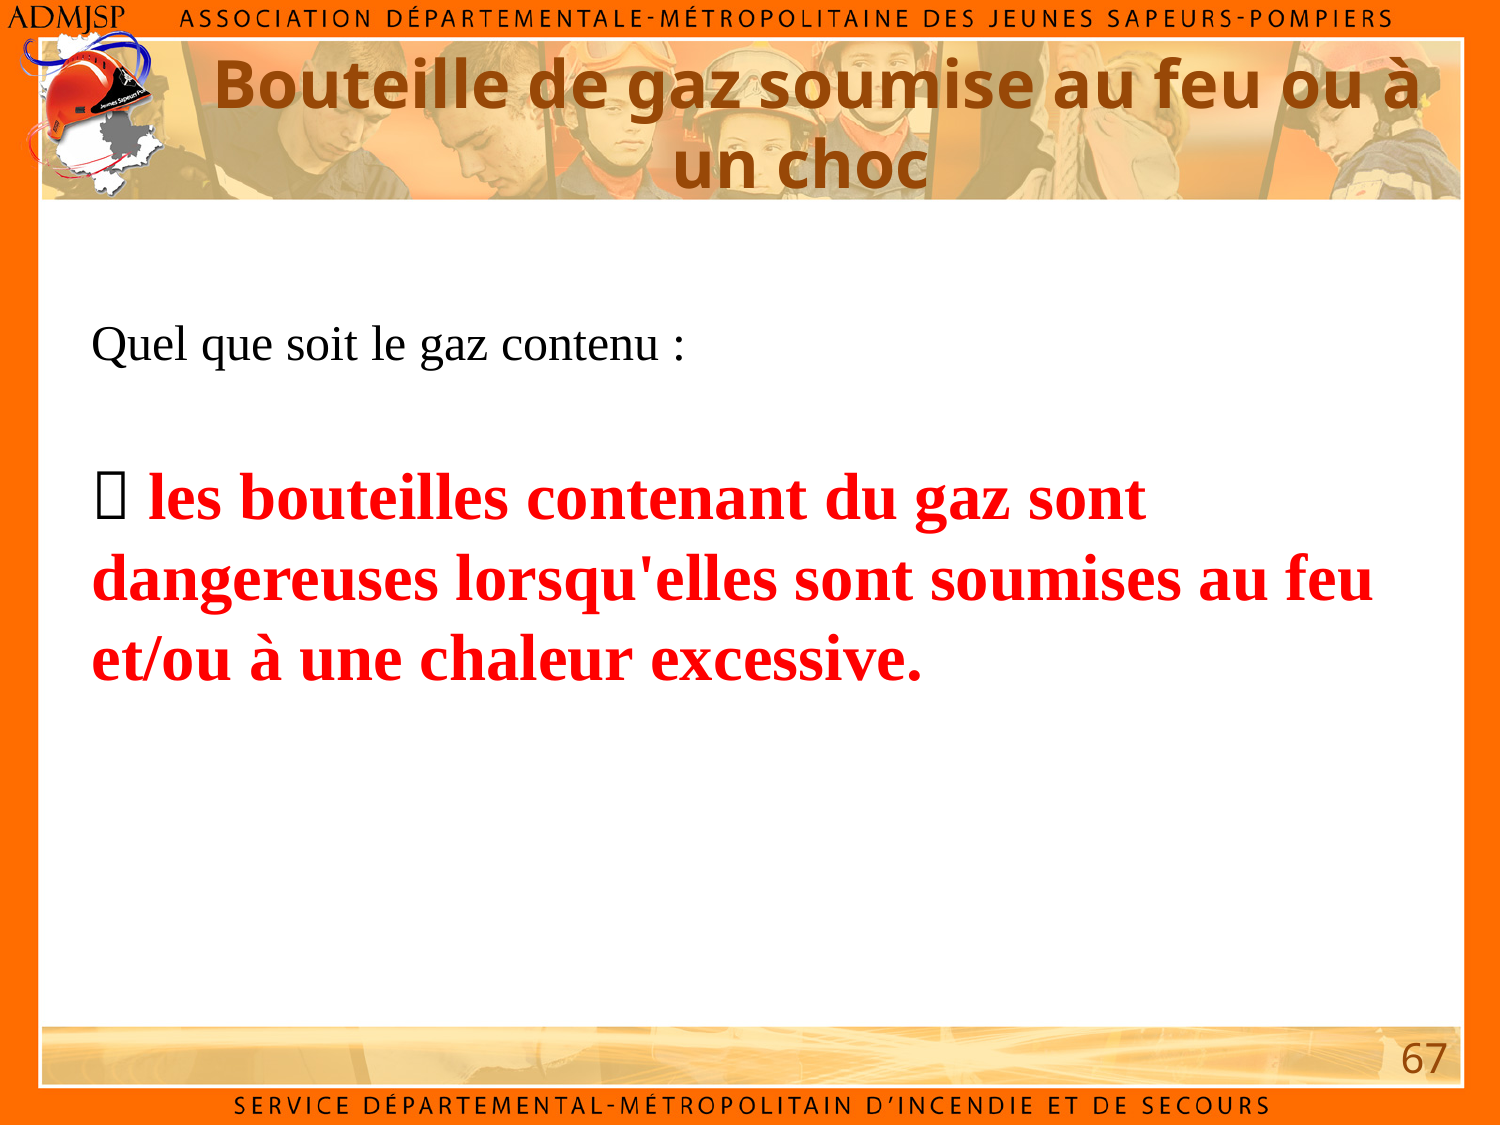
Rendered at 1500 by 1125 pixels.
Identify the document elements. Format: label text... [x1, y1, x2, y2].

picture [0, 0, 1500, 1125]
text_box 67 [1113, 1029, 1464, 1090]
title Bouteille de gaz soumise au feu ou à un choc [183, 45, 1454, 200]
text_box Quel que soit le gaz contenu :  les bouteilles contenant du gaz sont dangereuses lorsqu'elles sont soumises au feu et/ou à une chaleur excessive. [76, 302, 1436, 701]
